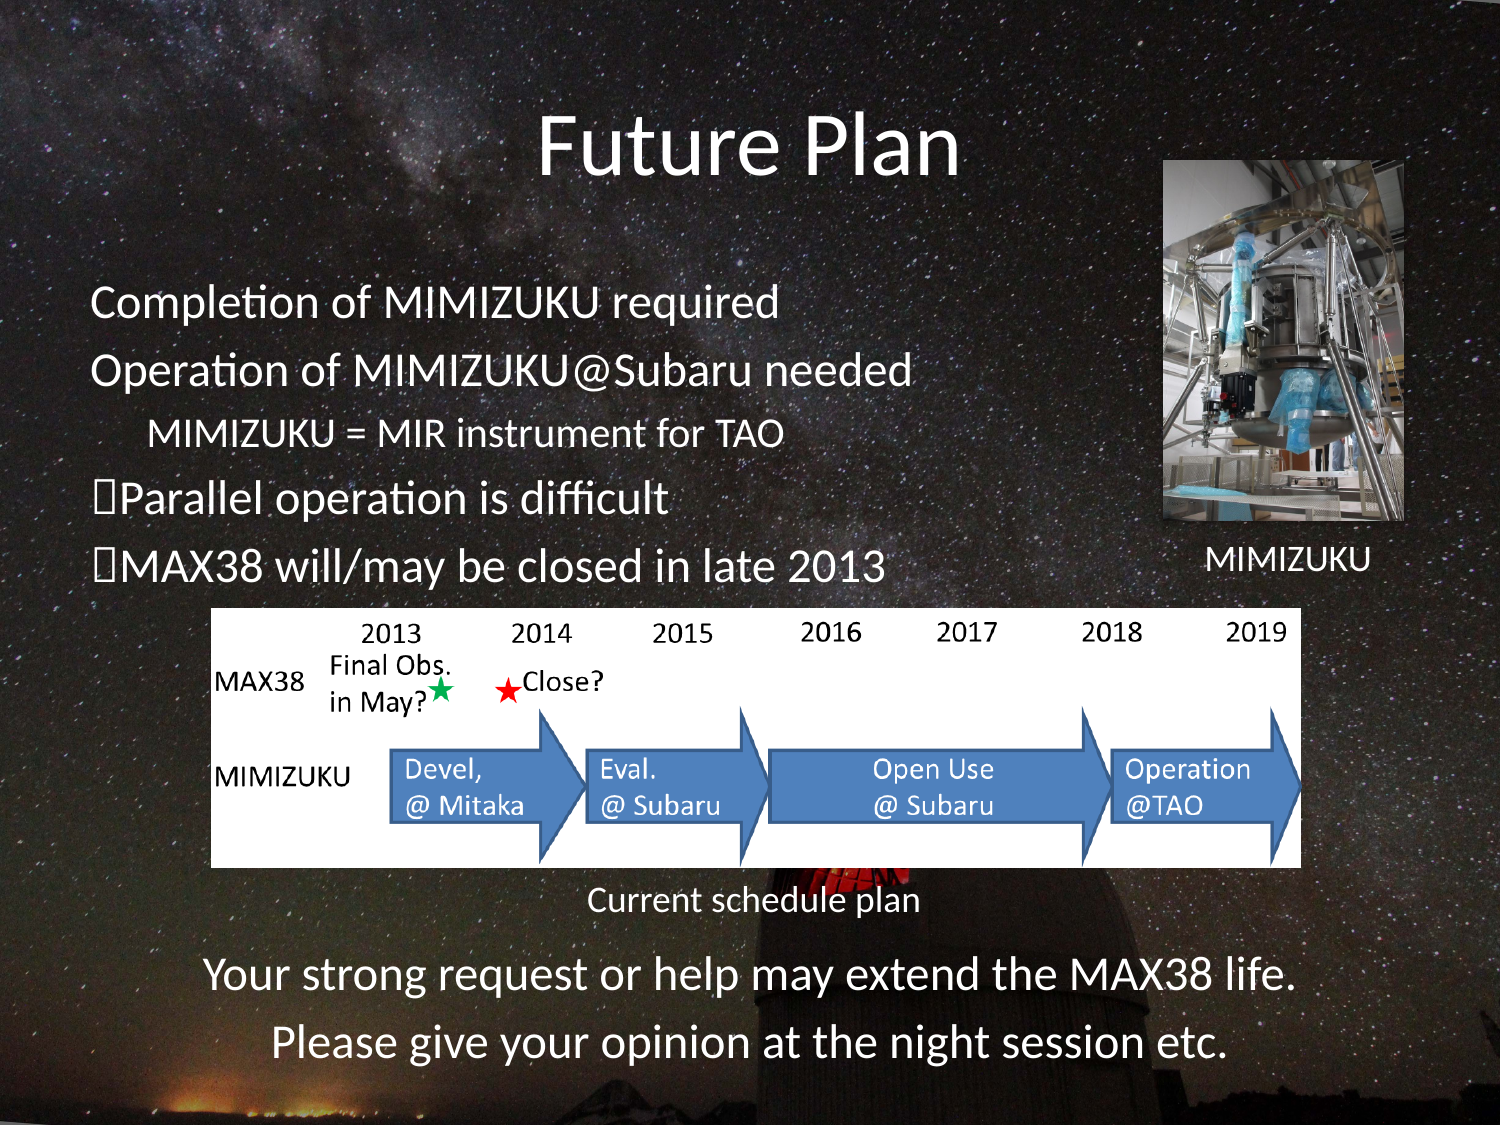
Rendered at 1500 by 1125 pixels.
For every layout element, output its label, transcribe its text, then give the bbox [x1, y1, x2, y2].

text_box MIMIZUKU [1189, 530, 1387, 587]
text_box Current schedule plan [572, 876, 937, 928]
list Completion of MIMIZUKU required Operation of MIMIZUKU@Subaru needed MIMIZUKU = MIR instrument for TAO Parallel operation is difficult MAX38 will/may be closed in late 2013 Your strong request or help may extend the MAX38 life. Please give your opinion at the night session etc. [75, 262, 1425, 1083]
picture [0, 0, 1500, 1125]
title Future Plan [75, 45, 1425, 233]
